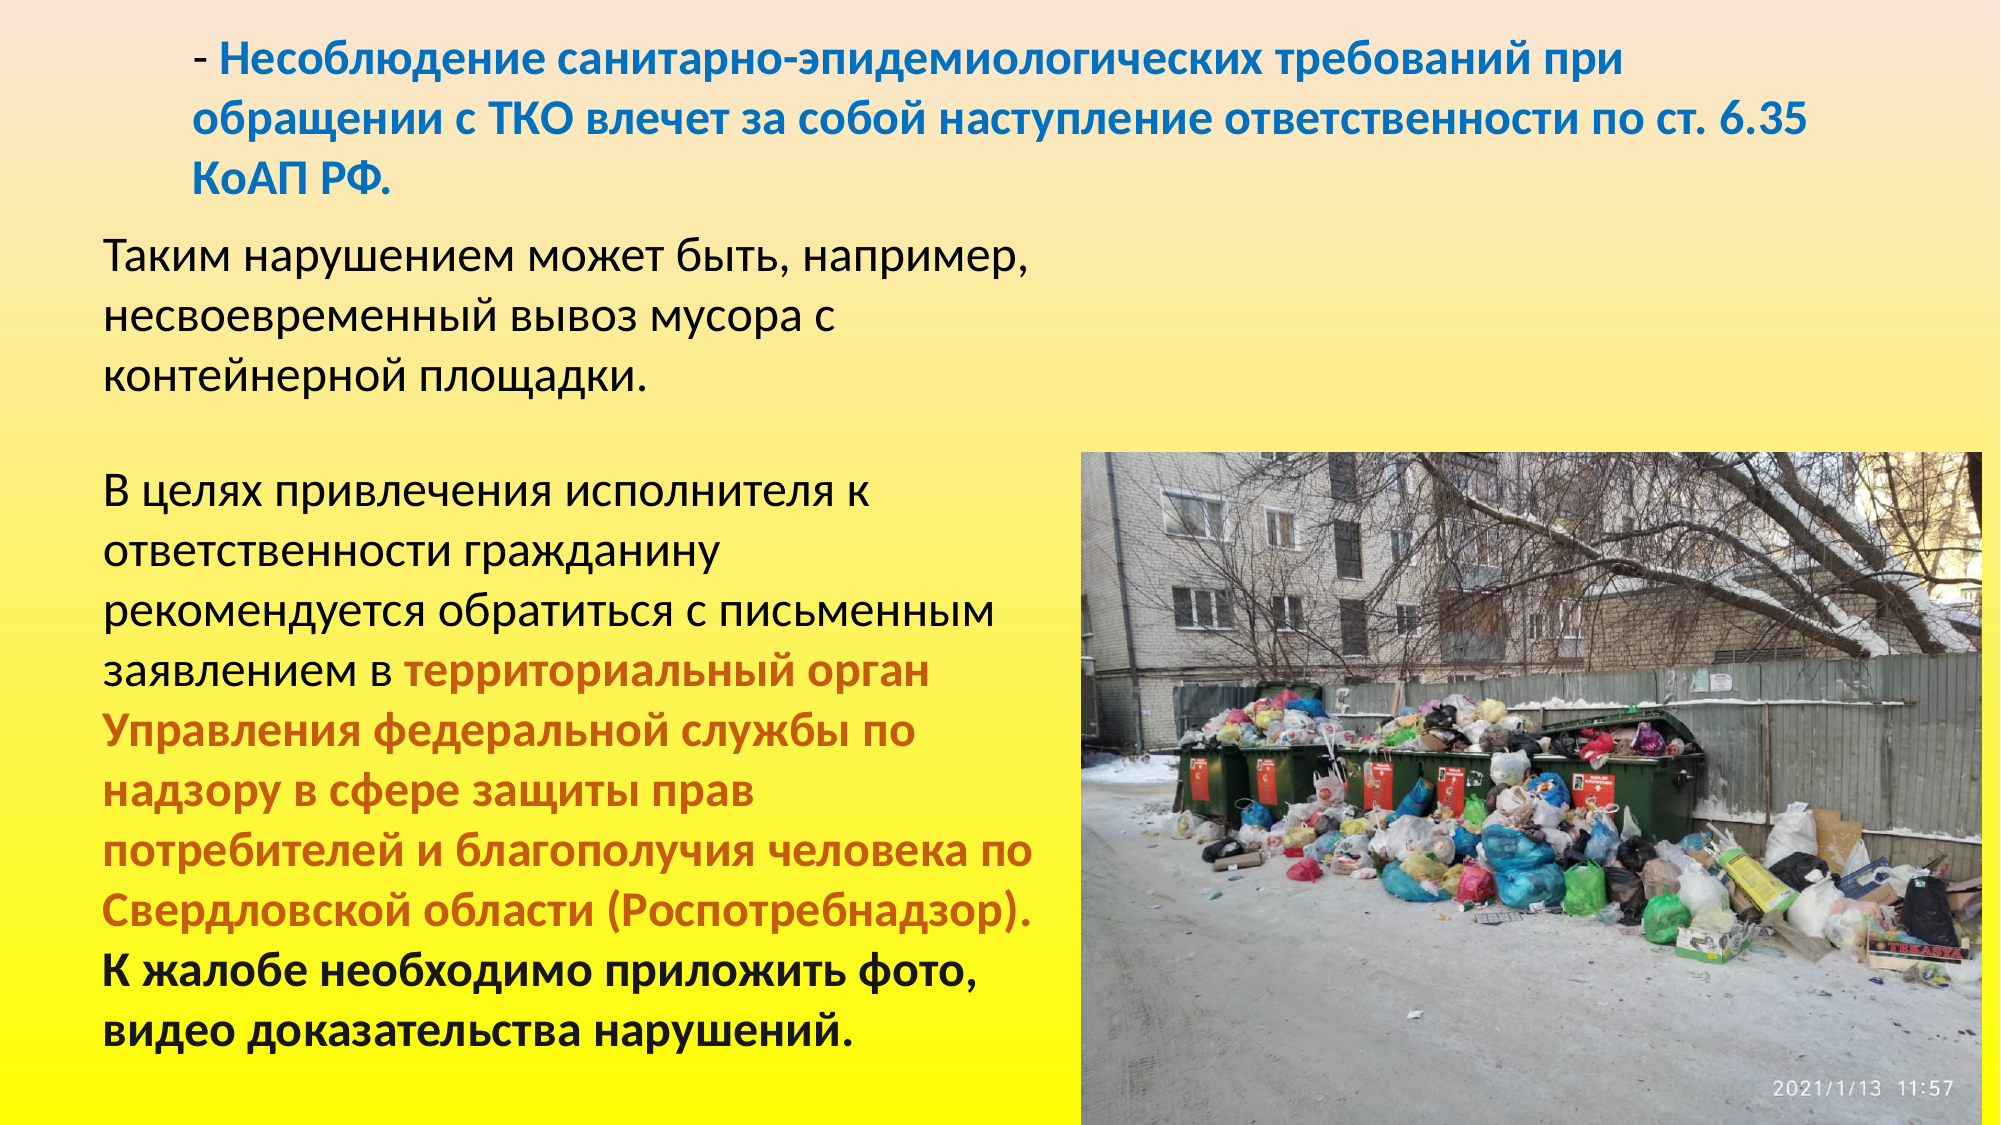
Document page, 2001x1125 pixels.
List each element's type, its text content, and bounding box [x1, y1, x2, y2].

picture [1081, 452, 1982, 1125]
text_box Таким нарушением может быть, например, несвоевременный вывоз мусора с контейнерной площадки. В целях привлечения исполнителя к ответственности гражданину рекомендуется обратиться с письменным заявлением в территориальный орган Управления федеральной службы по надзору в сфере защиты прав потребителей и благополучия человека по Свердловской области (Роспотребнадзор). К жалобе необходимо приложить фото, видео доказательства нарушений. [88, 214, 1054, 1064]
text_box - Несоблюдение санитарно-эпидемиологических требований при обращении с ТКО влечет за собой наступление ответственности по ст. 6.35 КоАП РФ. [178, 17, 1875, 212]
